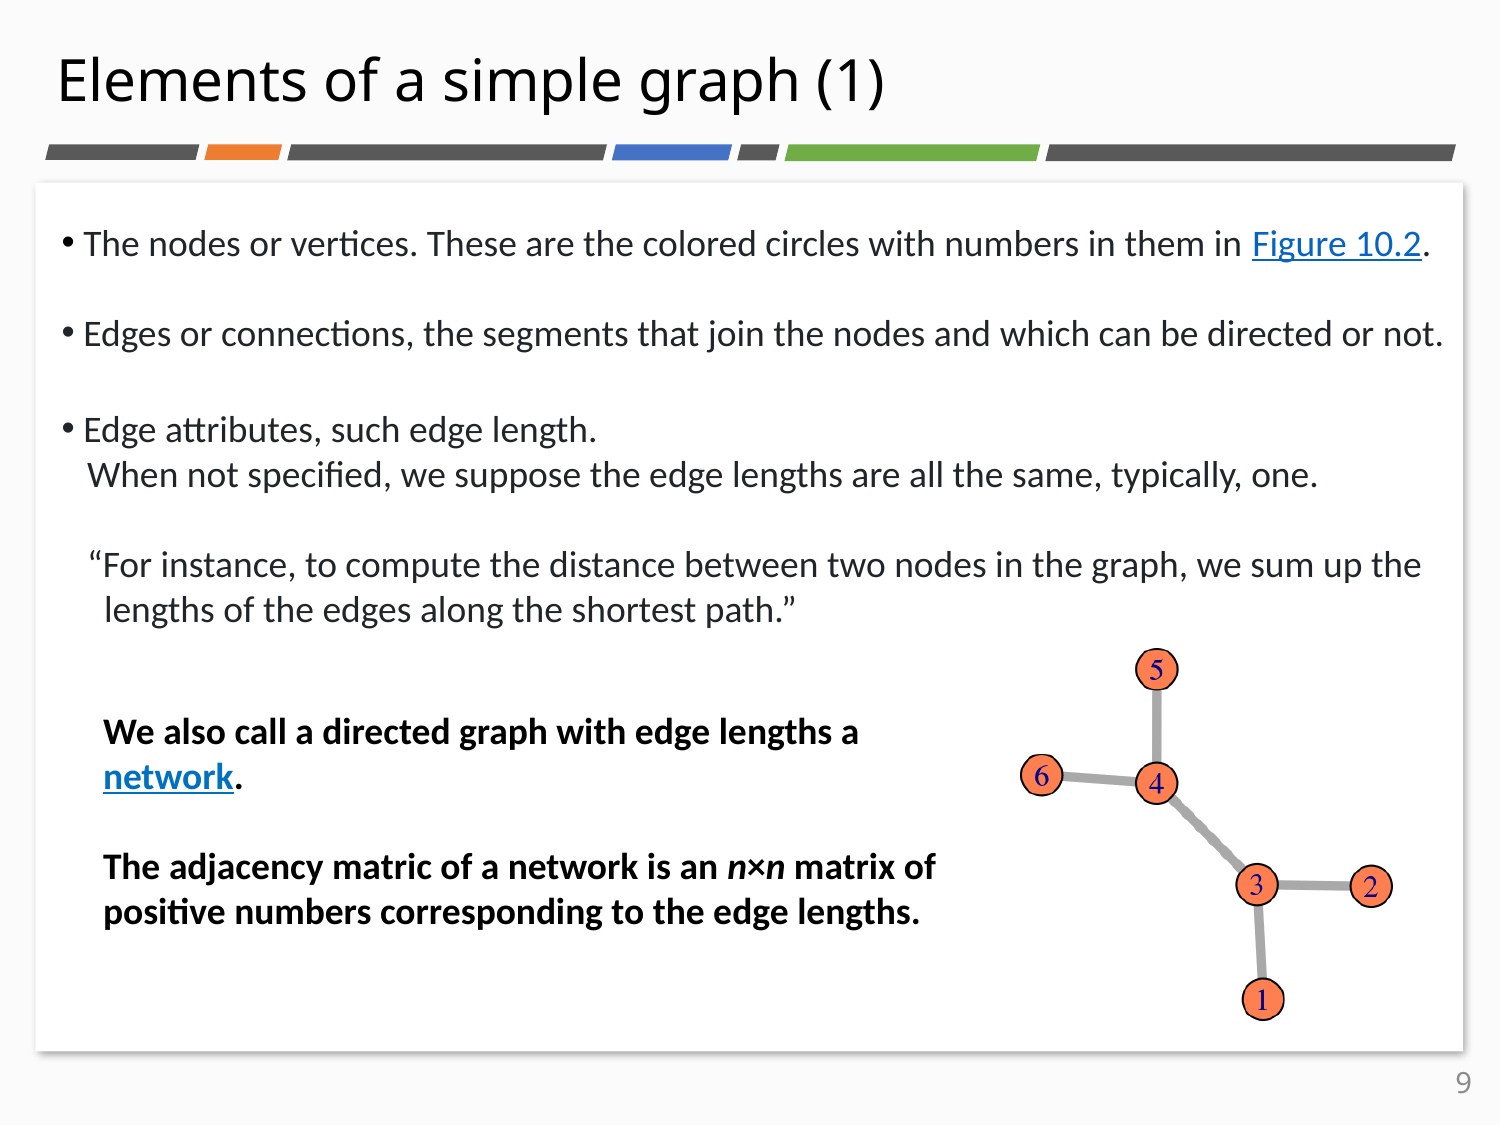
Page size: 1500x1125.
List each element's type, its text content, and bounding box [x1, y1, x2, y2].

slide_number 9 [1253, 1054, 1488, 1115]
text_box The nodes or vertices. These are the colored circles with numbers in them in Figure 10.2. Edges or connections, the segments that join the nodes and which can be directed or not. [46, 211, 1494, 362]
title Elements of a simple graph (1) [41, 28, 1458, 138]
text_box We also call a directed graph with edge lengths a network. The adjacency matric of a network is an n×n matrix of positive numbers corresponding to the edge lengths. [88, 699, 979, 940]
picture [1006, 639, 1407, 1035]
text_box Edge attributes, such edge length. When not specified, we suppose the edge lengths are all the same, typically, one. “For instance, to compute the distance between two nodes in the graph, we sum up the lengths of the edges along the shortest path.” [46, 397, 1494, 637]
